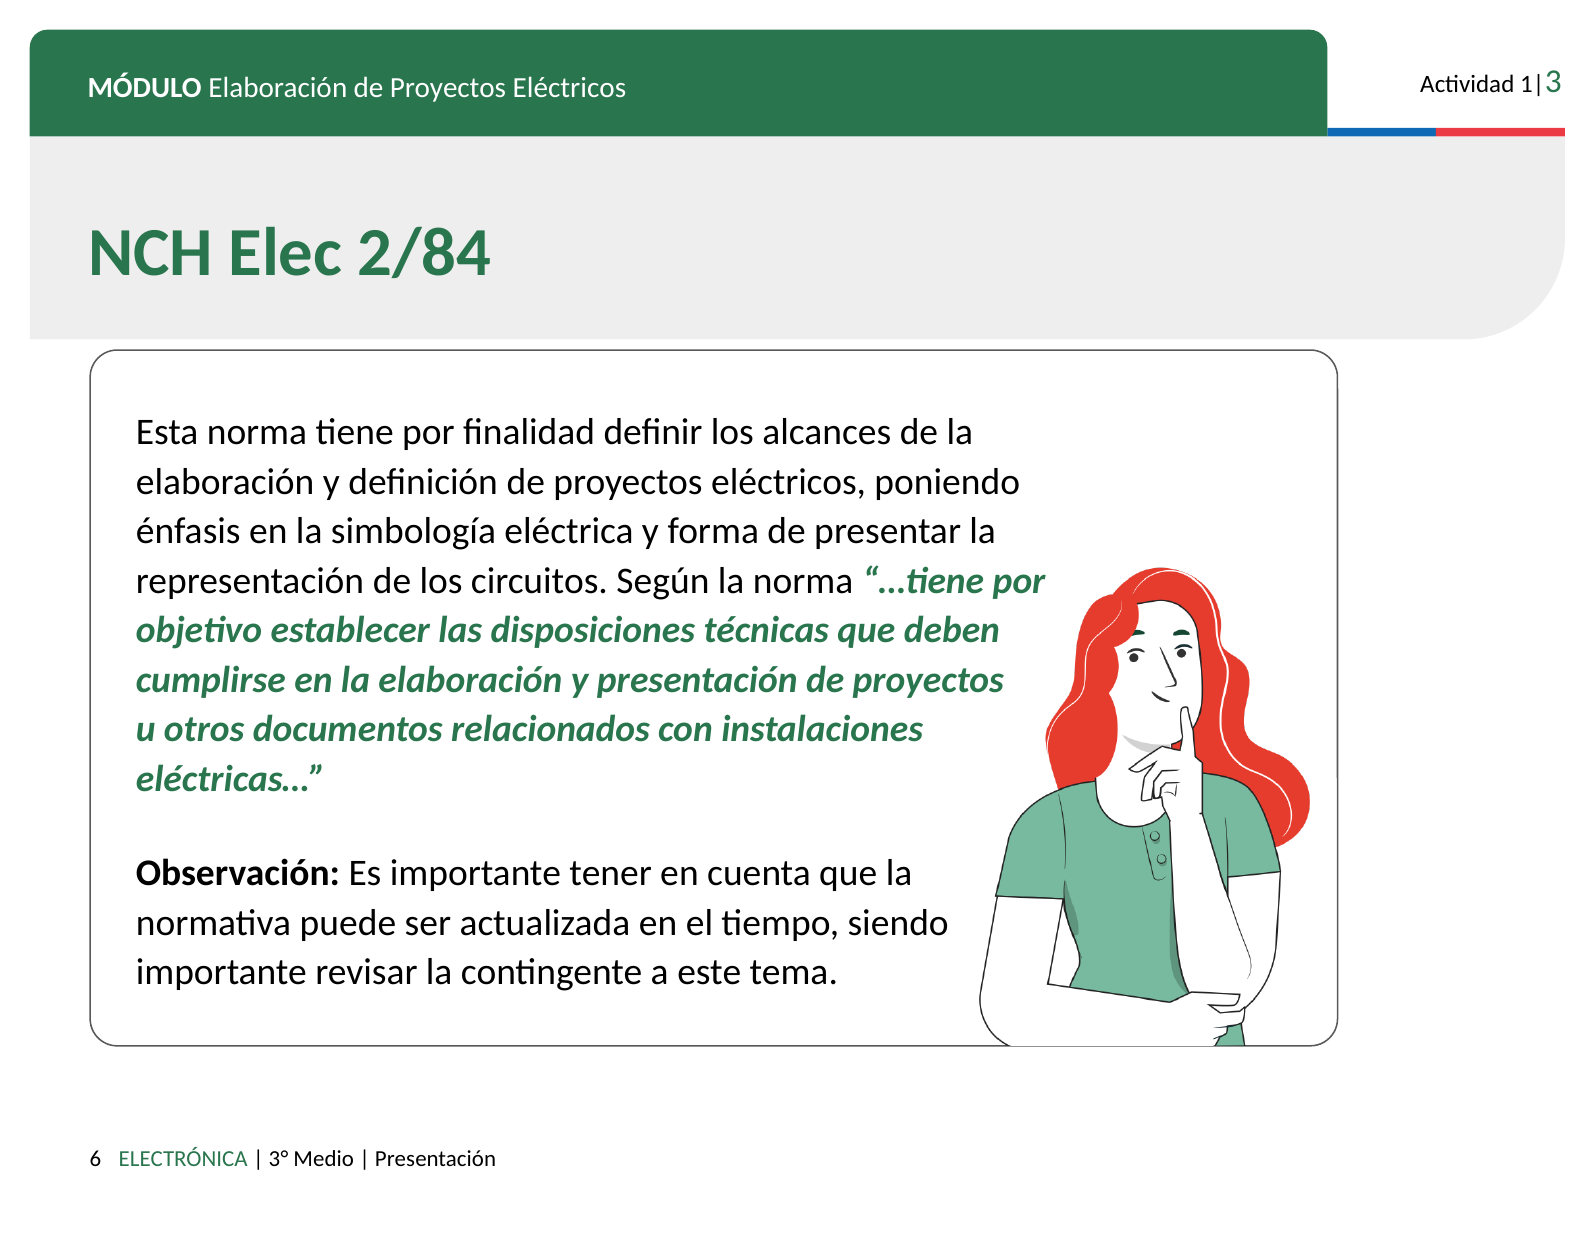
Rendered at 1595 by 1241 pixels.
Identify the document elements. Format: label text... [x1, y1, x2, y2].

text_box Esta norma tiene por finalidad definir los alcances de la elaboración y definición de proyectos eléctricos, poniendo énfasis en la simbología eléctrica y forma de presentar la representación de los circuitos. Según la norma “…tiene por objetivo establecer las disposiciones técnicas que deben cumplirse en la elaboración y presentación de proyectos u otros documentos relacionados con instalaciones eléctricas…” Observación: Es importante tener en cuenta que la normativa puede ser actualizada en el tiempo, siendo importante revisar la contingente a este tema. [120, 395, 1086, 1000]
text_box NCH Elec 2/84 [73, 199, 1555, 297]
picture [845, 526, 1352, 1046]
text_box [90, 350, 1338, 1046]
